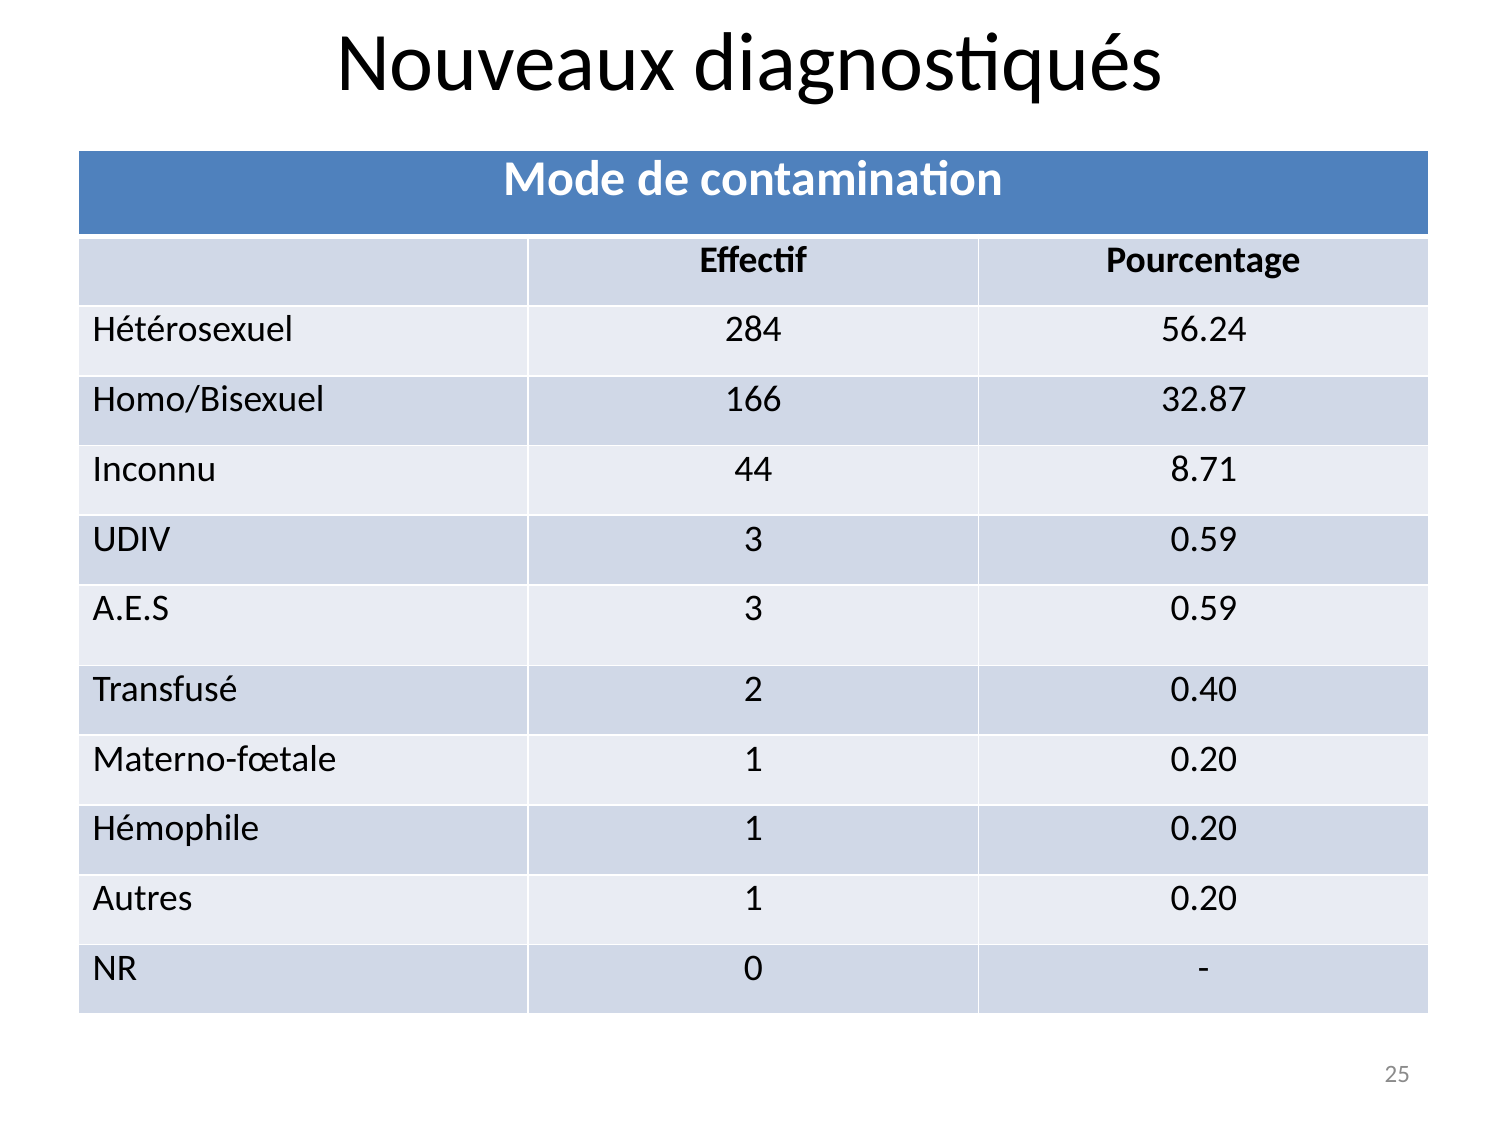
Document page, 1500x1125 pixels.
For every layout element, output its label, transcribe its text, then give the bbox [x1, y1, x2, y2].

table_cell 0.59 [979, 516, 1428, 584]
table_cell Transfusé [79, 666, 527, 734]
table_cell Effectif [529, 239, 978, 305]
table_cell 1 [529, 806, 978, 874]
table_cell A.E.S [79, 586, 527, 665]
slide_number 25 [1074, 1042, 1425, 1103]
table_cell Hémophile [79, 806, 527, 874]
table_cell 56.24 [979, 307, 1428, 375]
table_header Mode de contamination [79, 151, 1428, 234]
table_cell - [979, 945, 1428, 1013]
table_cell 8.71 [979, 446, 1428, 514]
table_cell 0.20 [979, 876, 1428, 944]
table_cell Materno-fœtale [79, 736, 527, 804]
table_cell 3 [529, 516, 978, 584]
table_cell 3 [529, 586, 978, 665]
table_cell [79, 239, 527, 305]
text_box Nouveaux diagnostiqués [0, 0, 1500, 115]
table_cell 1 [529, 876, 978, 944]
table_cell 0.20 [979, 736, 1428, 804]
table_cell 44 [529, 446, 978, 514]
table_cell 284 [529, 307, 978, 375]
table_cell 166 [529, 377, 978, 445]
table_cell NR [79, 945, 527, 1013]
table_cell 32.87 [979, 377, 1428, 445]
table_cell 0.59 [979, 586, 1428, 665]
table_cell 0.20 [979, 806, 1428, 874]
table_cell Inconnu [79, 446, 527, 514]
table_cell 1 [529, 736, 978, 804]
table_cell Hétérosexuel [79, 307, 527, 375]
table_cell Pourcentage [979, 239, 1428, 305]
table_cell Autres [79, 876, 527, 944]
table_cell 2 [529, 666, 978, 734]
table_cell Homo/Bisexuel [79, 377, 527, 445]
table_cell 0 [529, 945, 978, 1013]
table_cell 0.40 [979, 666, 1428, 734]
table_cell UDIV [79, 516, 527, 584]
